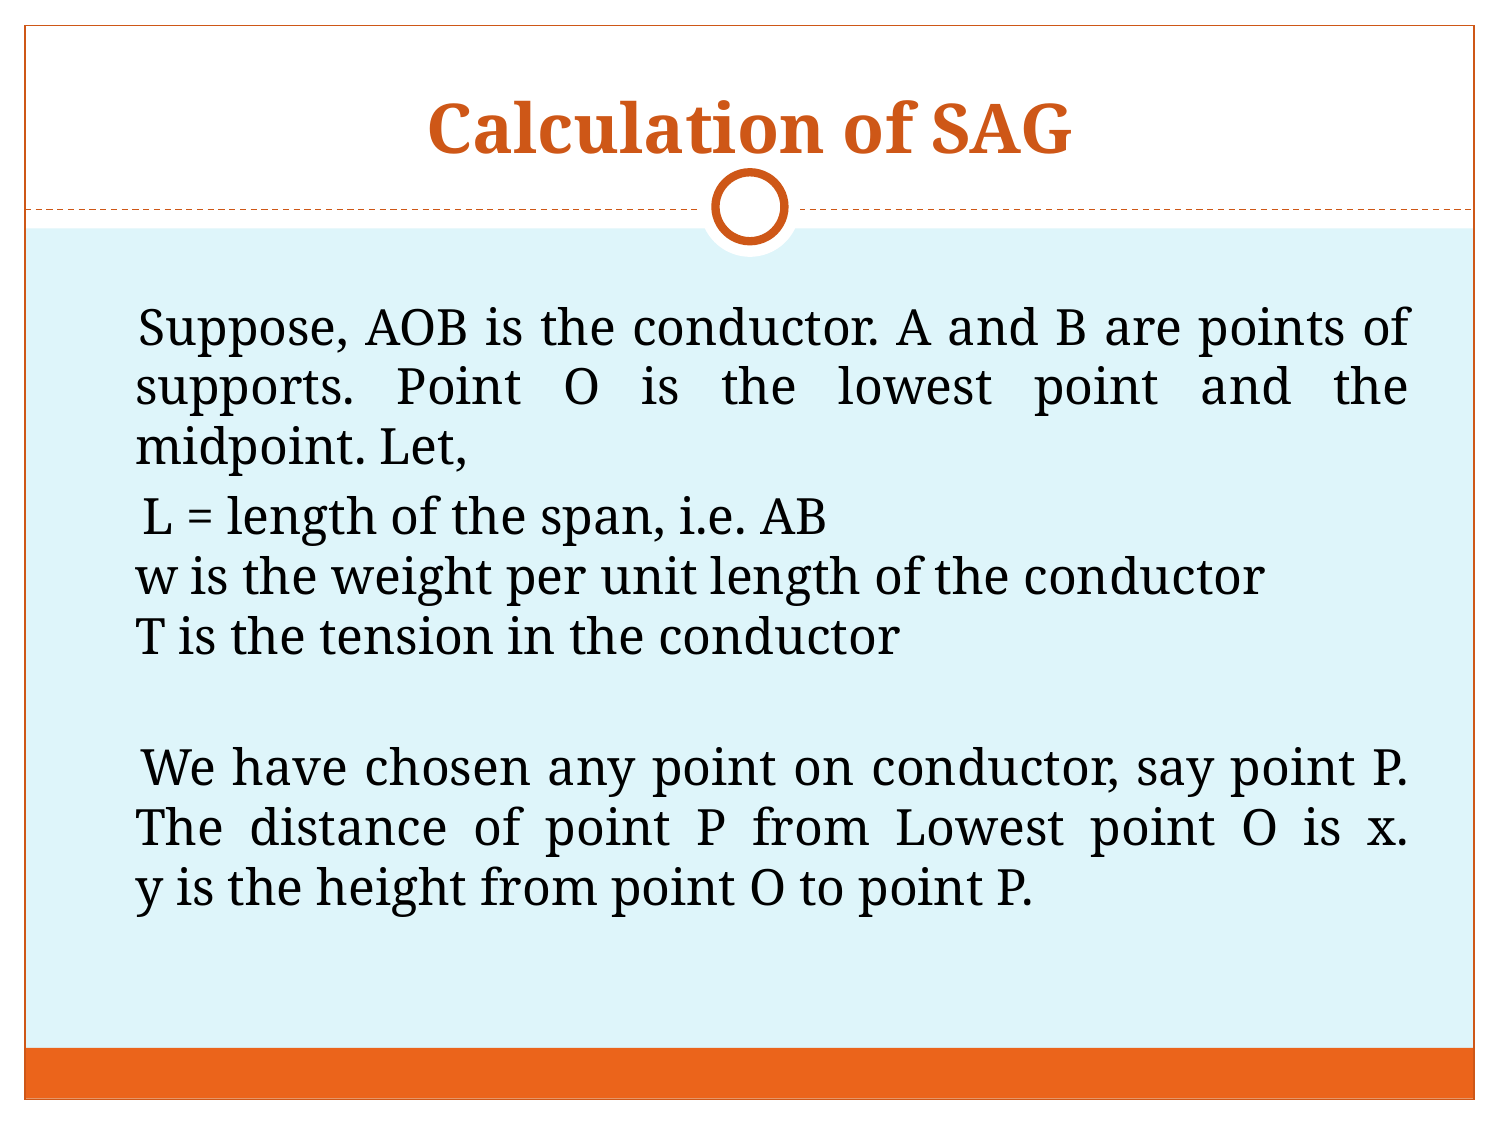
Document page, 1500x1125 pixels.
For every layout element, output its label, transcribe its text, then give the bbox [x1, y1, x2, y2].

title Calculation of SAG [75, 0, 1425, 175]
list Suppose, AOB is the conductor. A and B are points of supports. Point O is the lowest point and the midpoint. Let, L = length of the span, i.e. AB w is the weight per unit length of the conductor T is the tension in the conductor We have chosen any point on conductor, say point P. The distance of point P from Lowest point O is x. y is the height from point O to point P. [75, 287, 1425, 1038]
